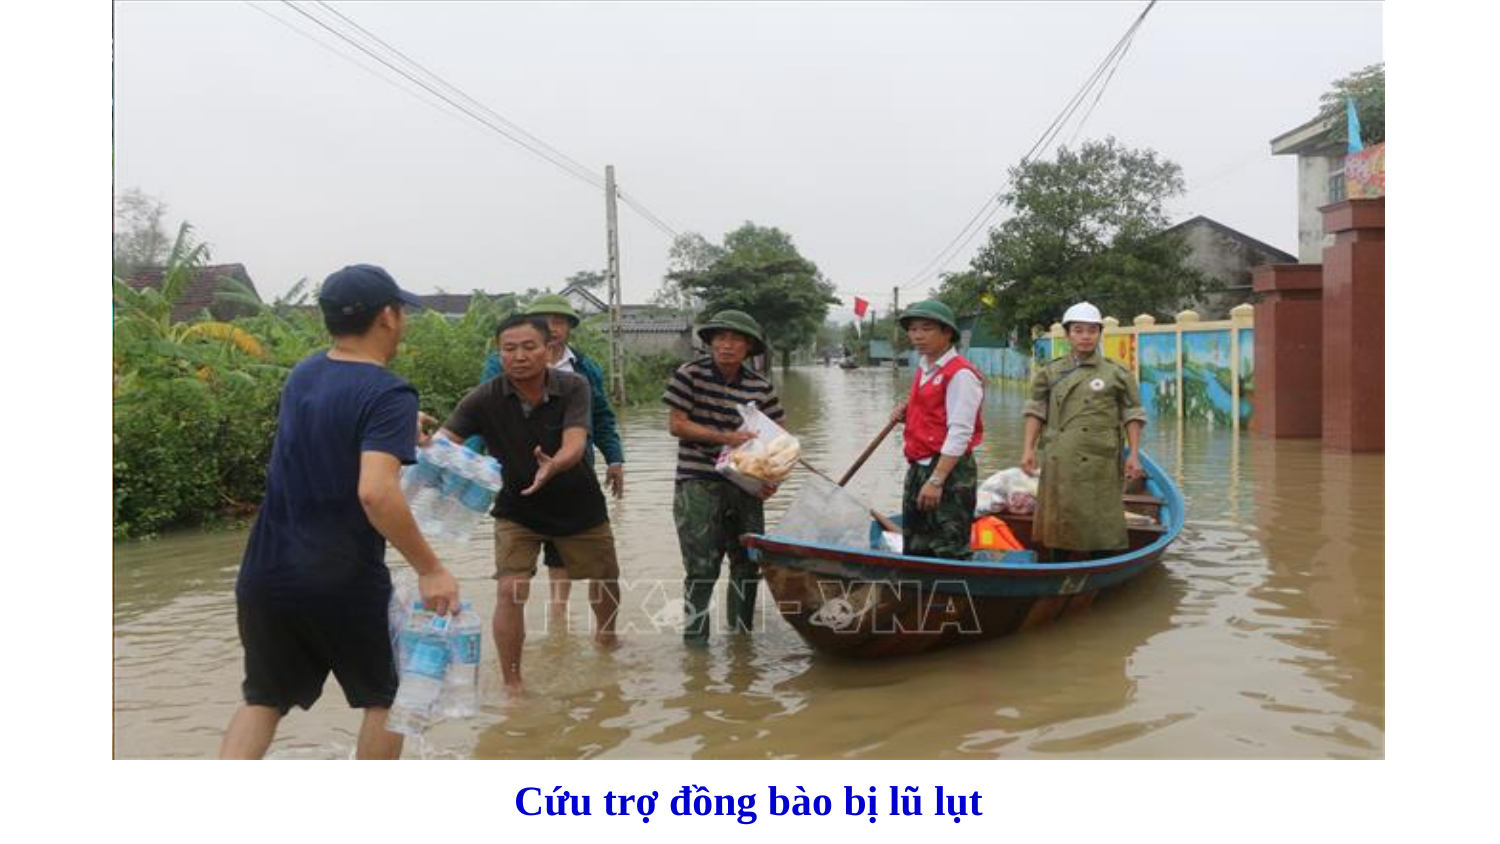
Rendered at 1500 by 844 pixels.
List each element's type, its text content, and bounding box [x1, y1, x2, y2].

picture [112, 0, 1385, 760]
text_box Cứu trợ đồng bào bị lũ lụt [211, 768, 1286, 831]
